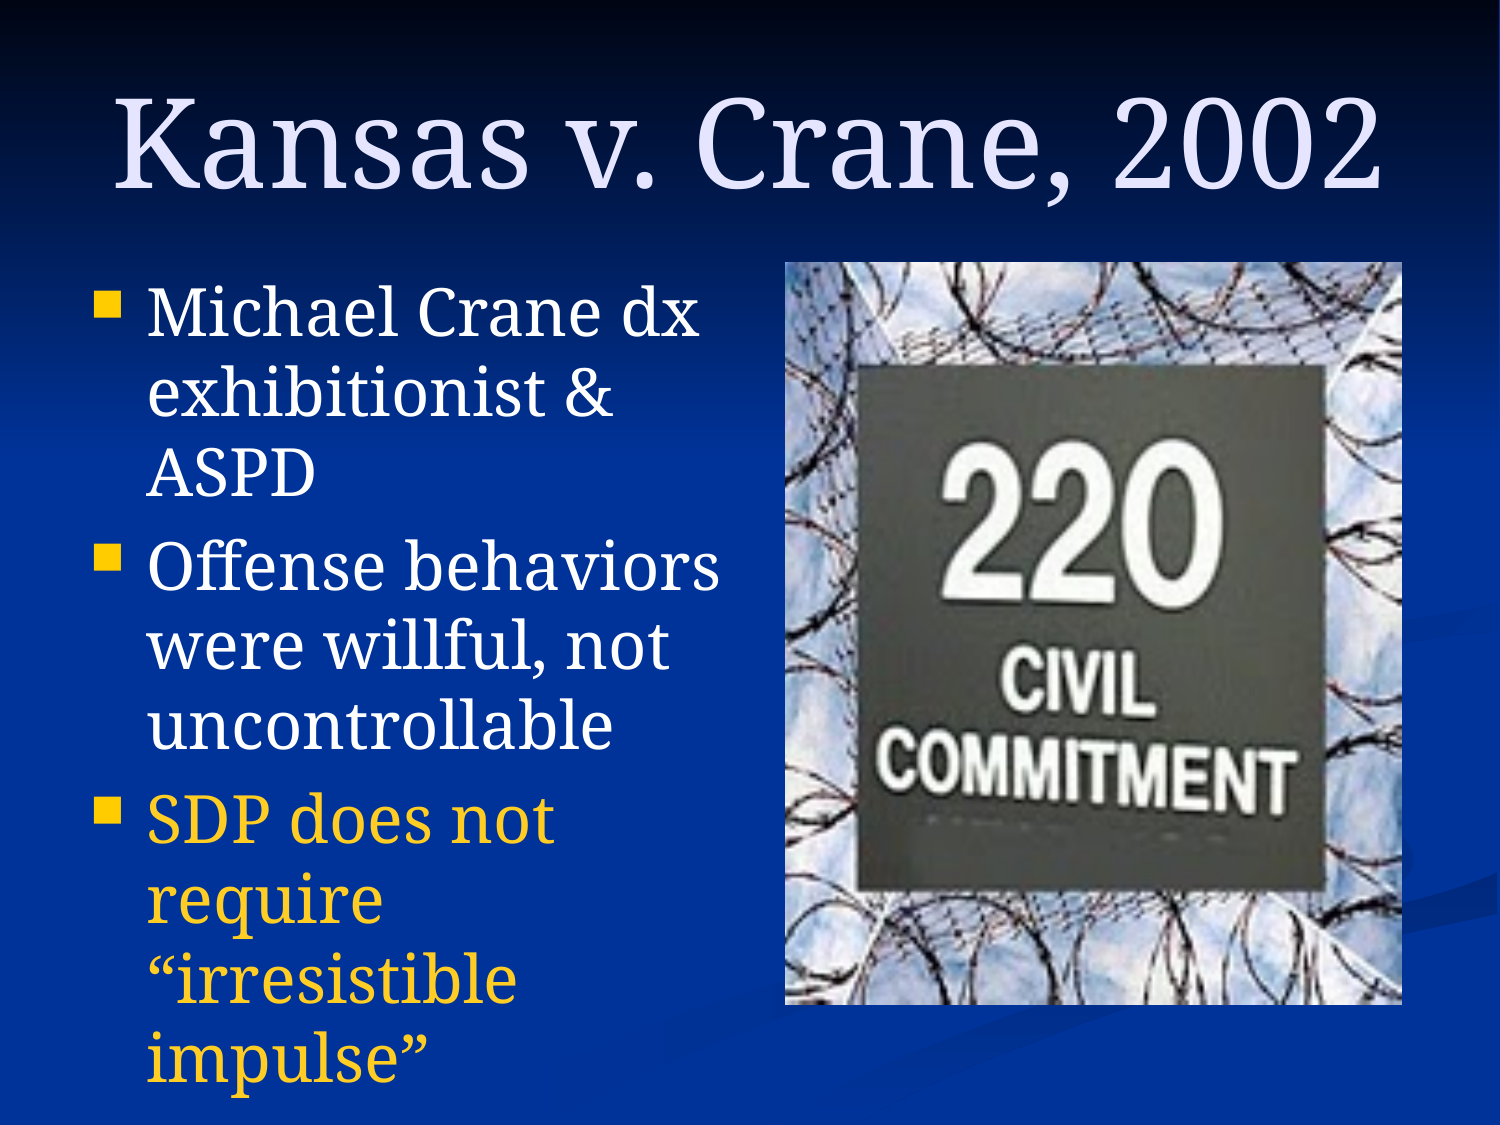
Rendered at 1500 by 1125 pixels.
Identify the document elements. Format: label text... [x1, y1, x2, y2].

title Kansas v. Crane, 2002 [74, 44, 1426, 233]
list Michael Crane dx exhibitionist & ASPD Offense behaviors were willful, not uncontrollable SDP does not require “irresistible impulse” [74, 262, 738, 1006]
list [762, 262, 1426, 1006]
